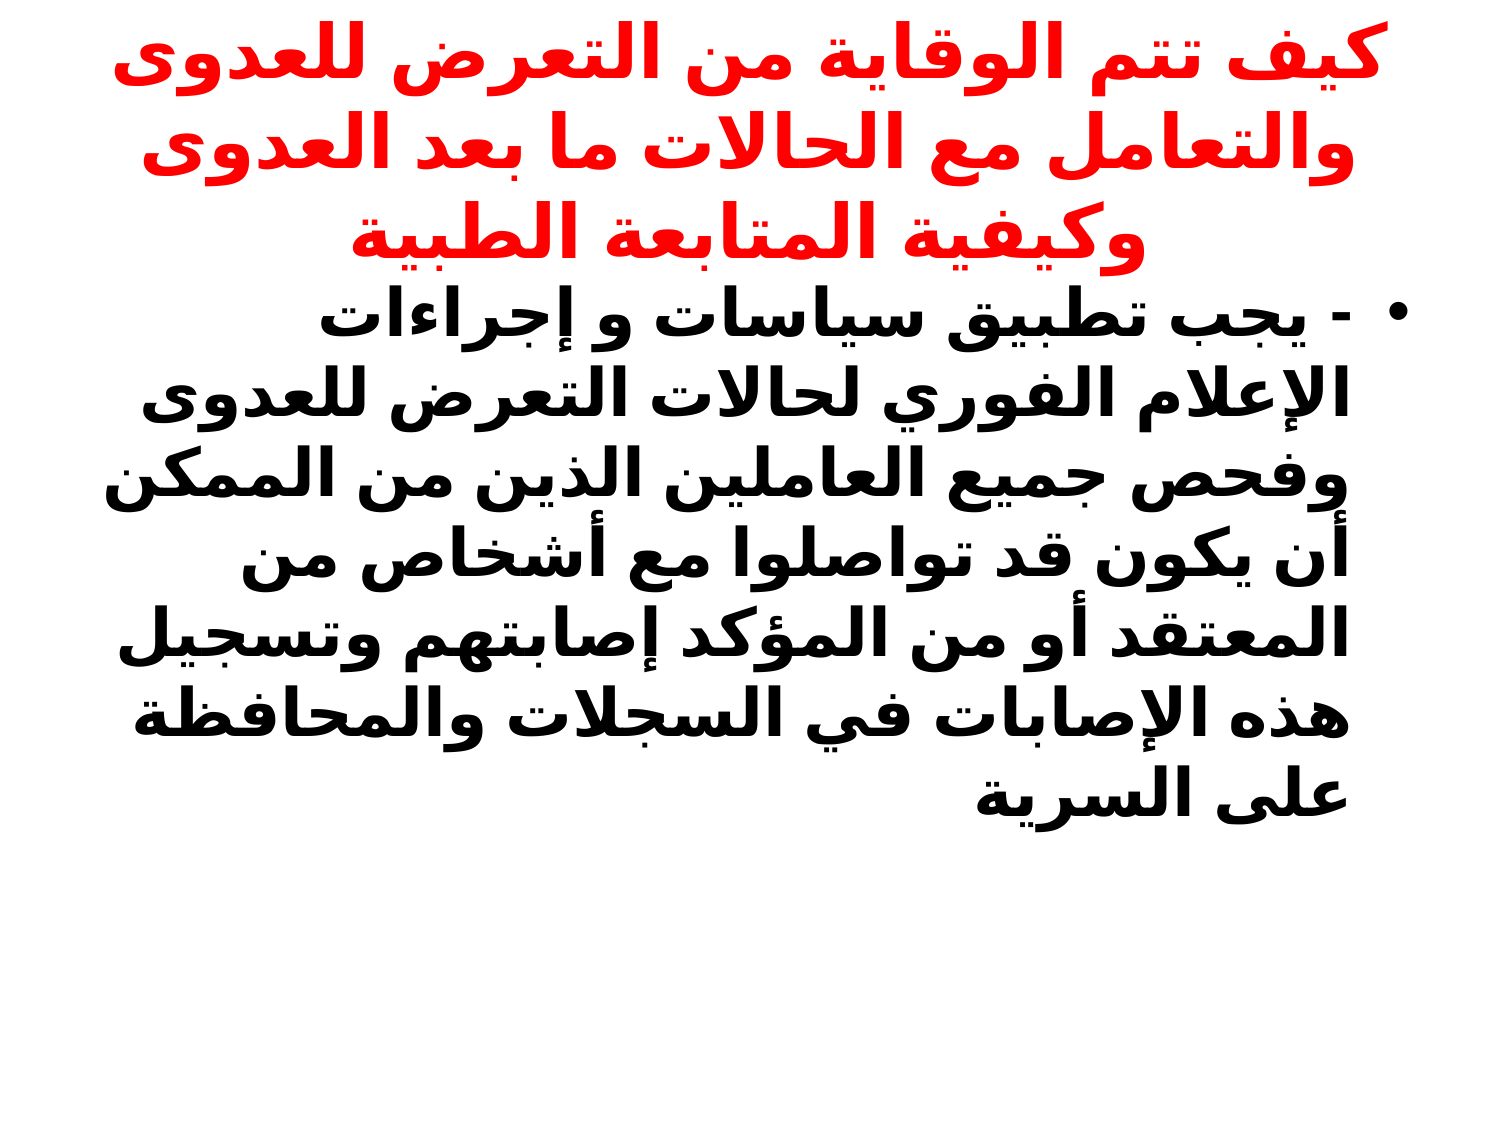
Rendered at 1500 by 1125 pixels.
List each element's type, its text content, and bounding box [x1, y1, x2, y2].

title كيف تتم الوقاية من التعرض للعدوى والتعامل مع الحالات ما بعد العدوى وكيفية المتابعة الطبية [75, 45, 1425, 233]
list - يجب تطبيق سياسات و إجراءات الإعلام الفوري لحالات التعرض للعدوى وفحص جميع العاملين الذين من الممكن أن يكون قد تواصلوا مع أشخاص من المعتقد أو من المؤكد إصابتهم وتسجيل هذه الإصابات في السجلات والمحافظة على السرية [75, 262, 1425, 1005]
